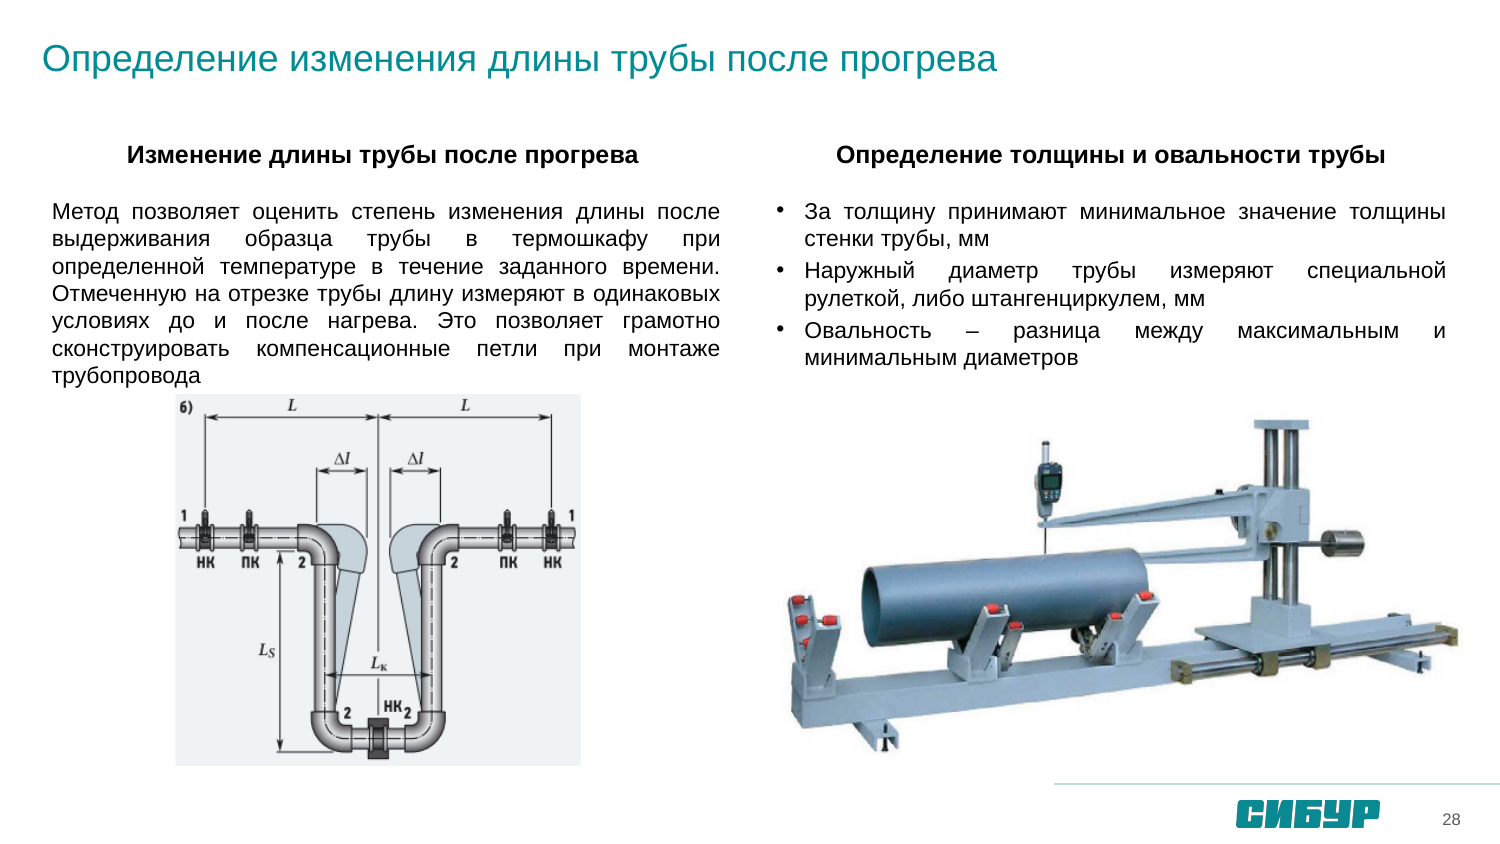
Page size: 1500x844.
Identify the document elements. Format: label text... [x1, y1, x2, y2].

text_box Изменение длины трубы после прогрева Метод позволяет оценить степень изменения длины после выдерживания образца трубы в термошкафу при определенной температуре в течение заданного времени. Отмеченную на отрезке трубы длину измеряют в одинаковых условиях до и после нагрева. Это позволяет грамотно сконструировать компенсационные петли при монтаже трубопровода [37, 131, 736, 786]
picture [1236, 800, 1380, 828]
slide_number 28 [1413, 803, 1461, 834]
picture [771, 401, 1469, 763]
picture [175, 393, 581, 766]
text_box Определение толщины и овальности трубы За толщину принимают минимальное значение толщины стенки трубы, мм Наружный диаметр трубы измеряют специальной рулеткой, либо штангенциркулем, мм Овальность – разница между максимальным и минимальным диаметров [761, 131, 1462, 786]
title Определение изменения длины трубы после прогрева [41, 33, 1459, 121]
